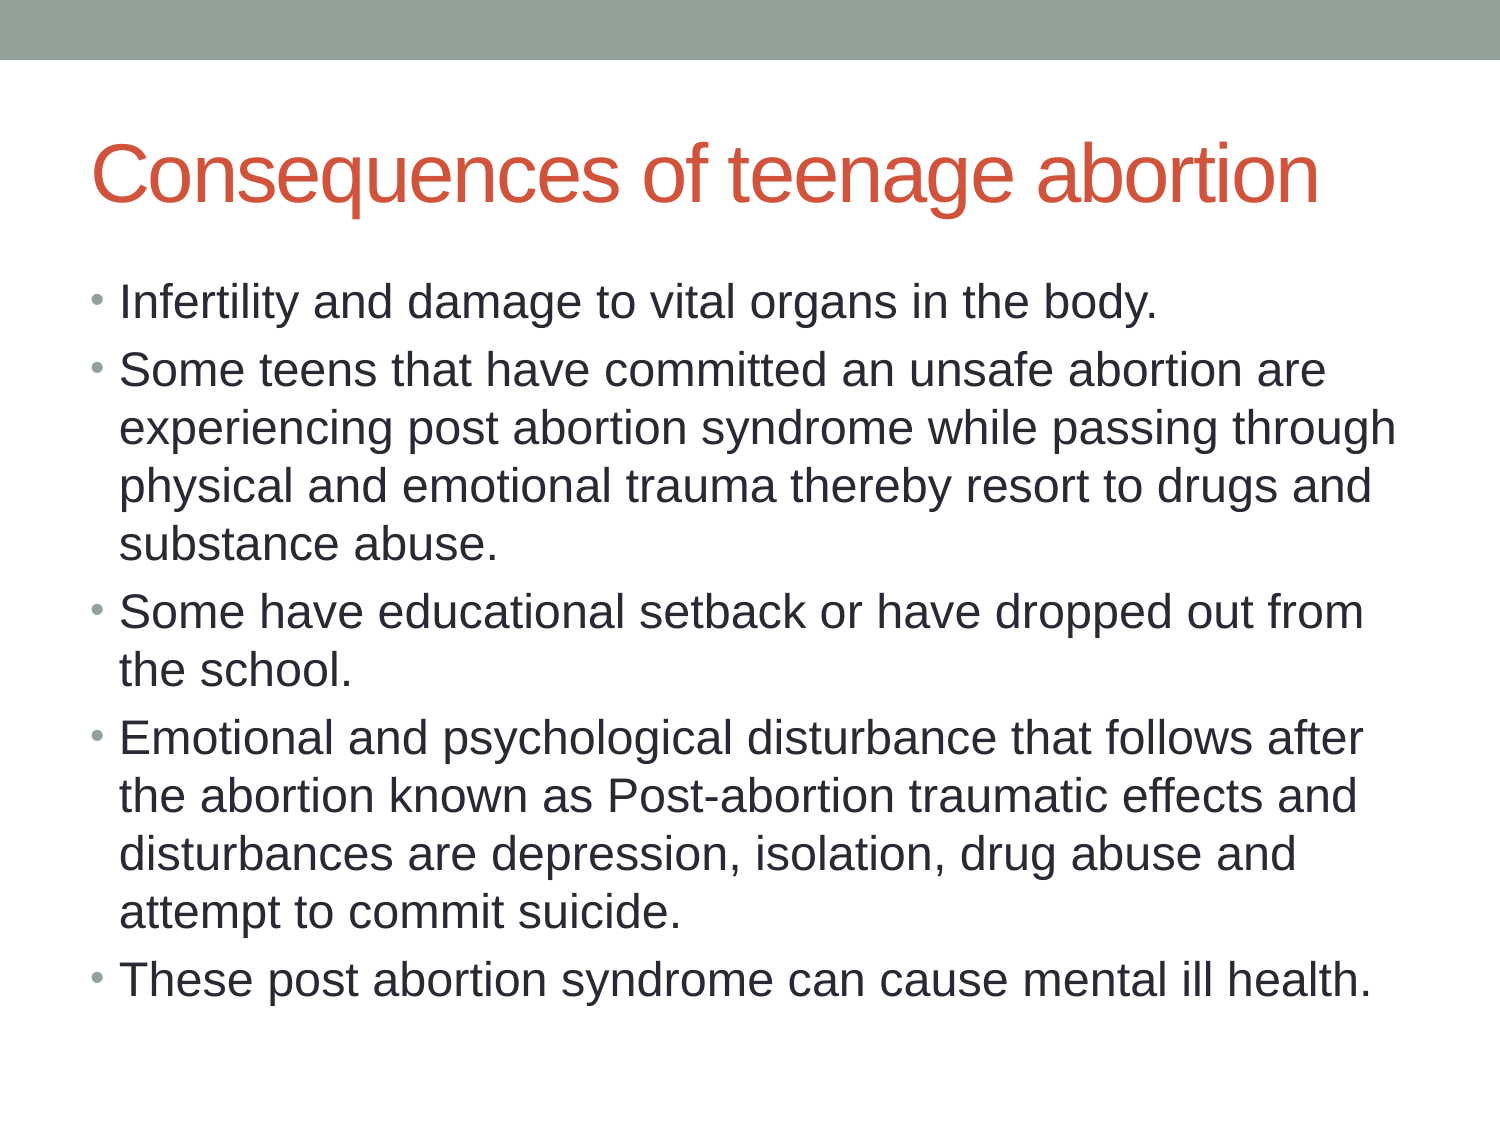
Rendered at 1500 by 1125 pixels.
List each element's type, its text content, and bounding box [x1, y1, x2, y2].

title Consequences of teenage abortion [75, 87, 1425, 250]
list Infertility and damage to vital organs in the body. Some teens that have committed an unsafe abortion are experiencing post abortion syndrome while passing through physical and emotional trauma thereby resort to drugs and substance abuse. Some have educational setback or have dropped out from the school. Emotional and psychological disturbance that follows after the abortion known as Post-abortion traumatic effects and disturbances are depression, isolation, drug abuse and attempt to commit suicide. These post abortion syndrome can cause mental ill health. [75, 262, 1425, 1063]
